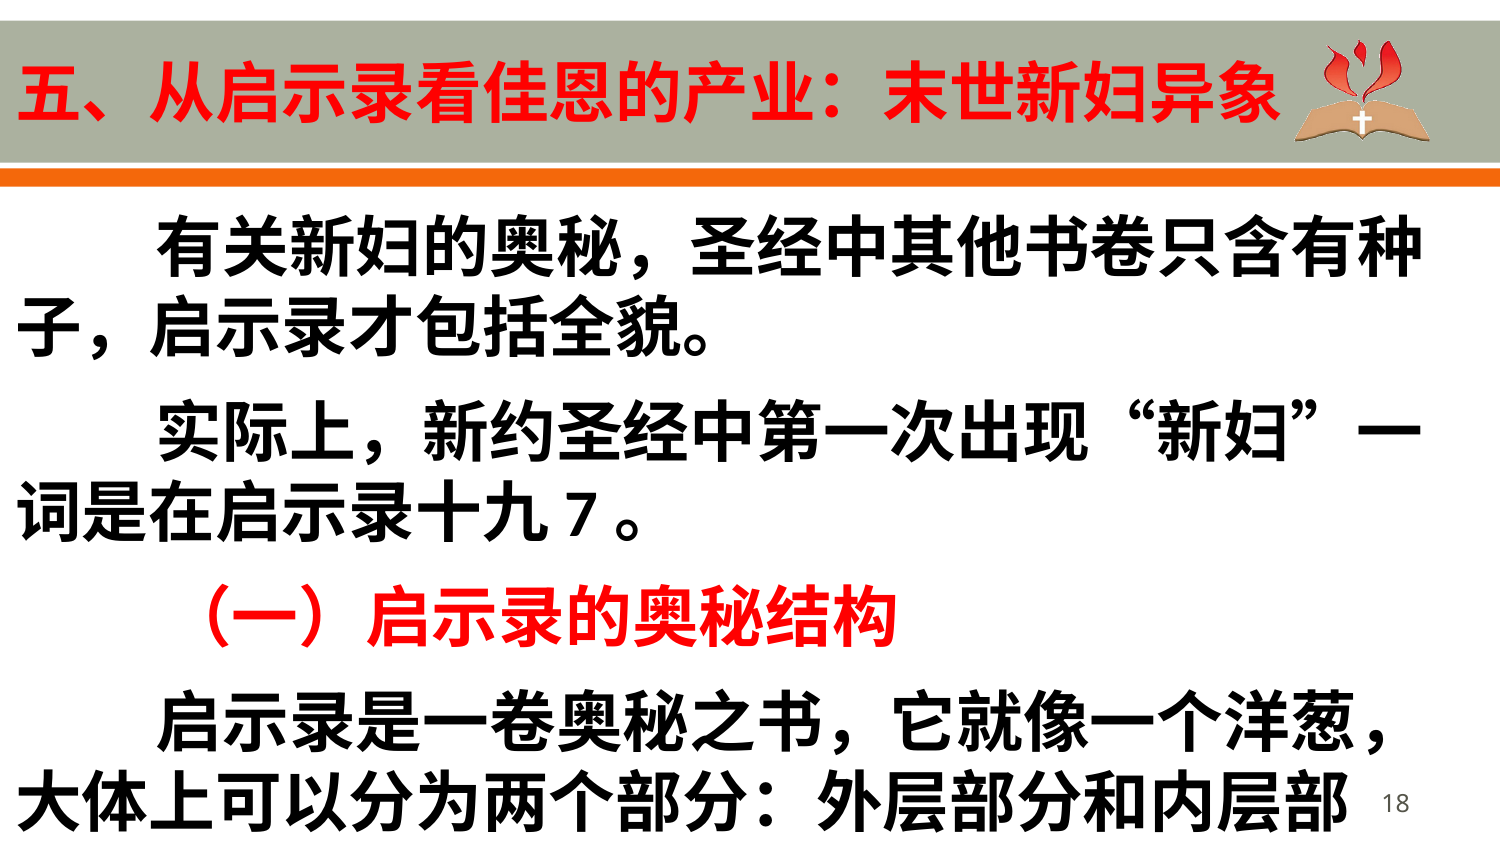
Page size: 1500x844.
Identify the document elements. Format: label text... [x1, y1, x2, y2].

picture [1388, 35, 1434, 144]
slide_number 18 [1074, 782, 1425, 827]
list 有关新妇的奥秘，圣经中其他书卷只含有种子，启示录才包括全貌。 实际上，新约圣经中第一次出现“新妇”一词是在启示录十九7。 （一）启示录的奥秘结构 启示录是一卷奥秘之书，它就像一个洋葱，大体上可以分为两个部分：外层部分和内层部分。 [0, 196, 1498, 844]
title 五、从启示录看佳恩的产业：末世新妇异象 [0, 22, 1388, 160]
